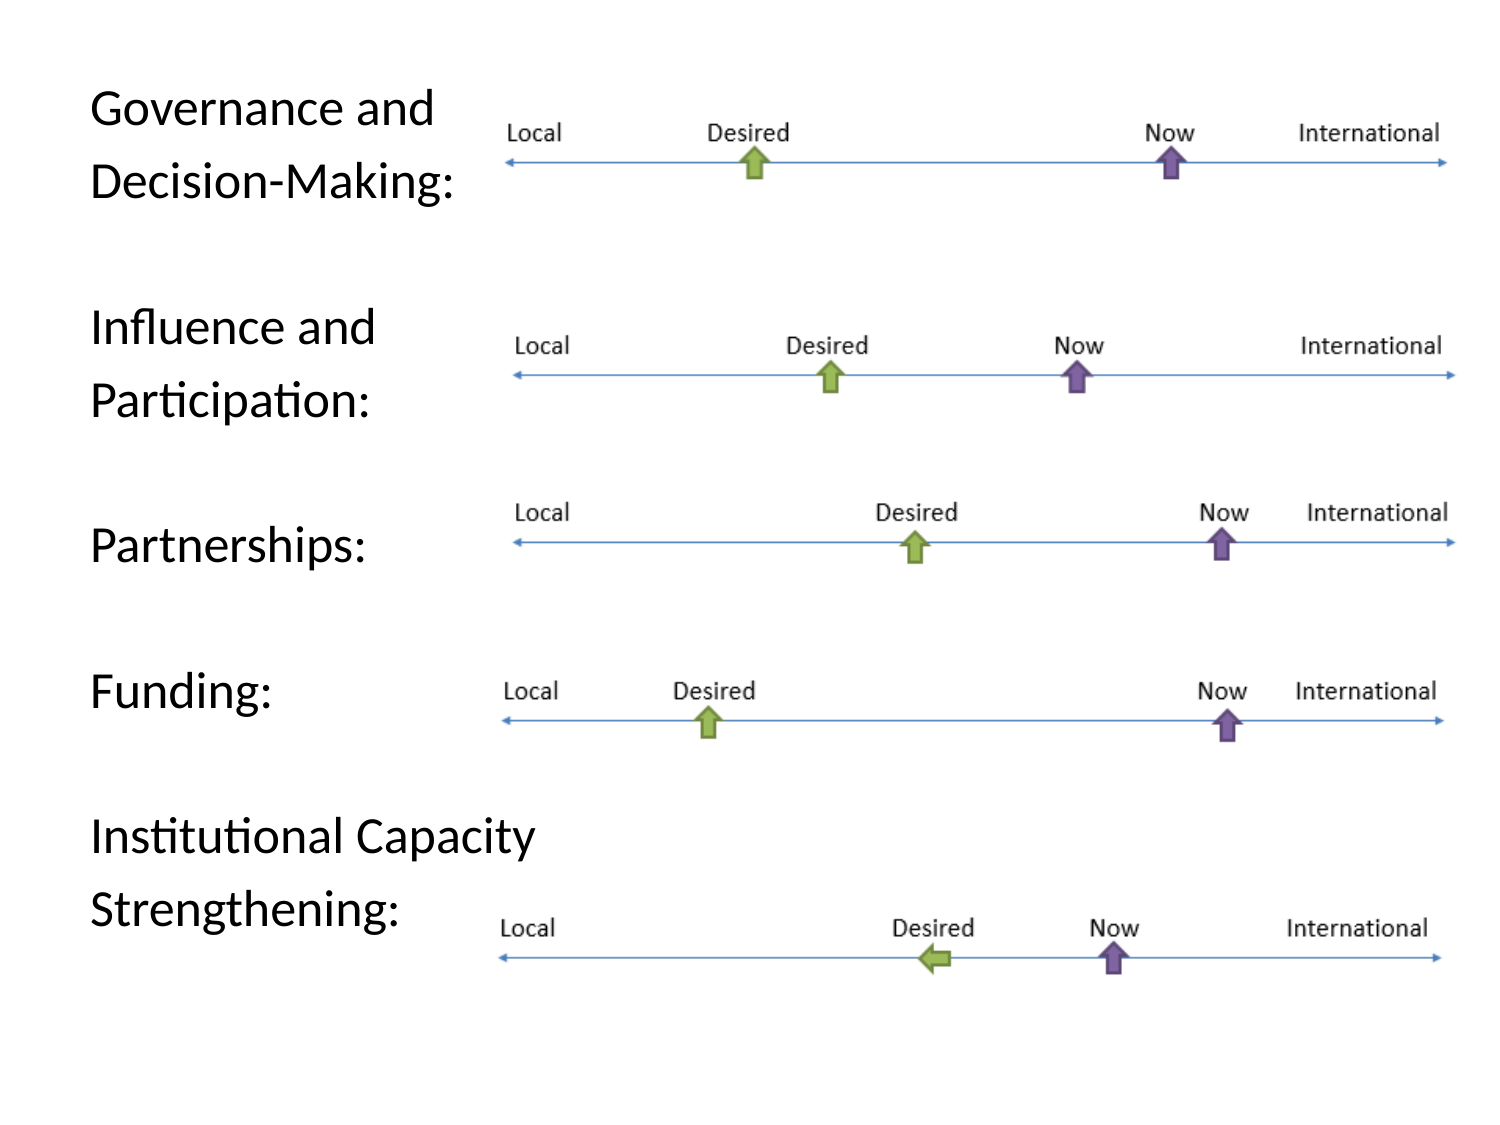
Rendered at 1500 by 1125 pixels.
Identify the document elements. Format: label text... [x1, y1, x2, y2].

picture [489, 113, 1467, 197]
picture [474, 902, 1463, 1000]
picture [482, 665, 1467, 758]
list Governance and Decision-Making: Influence and Participation: Partnerships: Funding: Institutional Capacity Strengthening: [75, 66, 1425, 1005]
picture [489, 326, 1477, 407]
picture [489, 491, 1477, 580]
